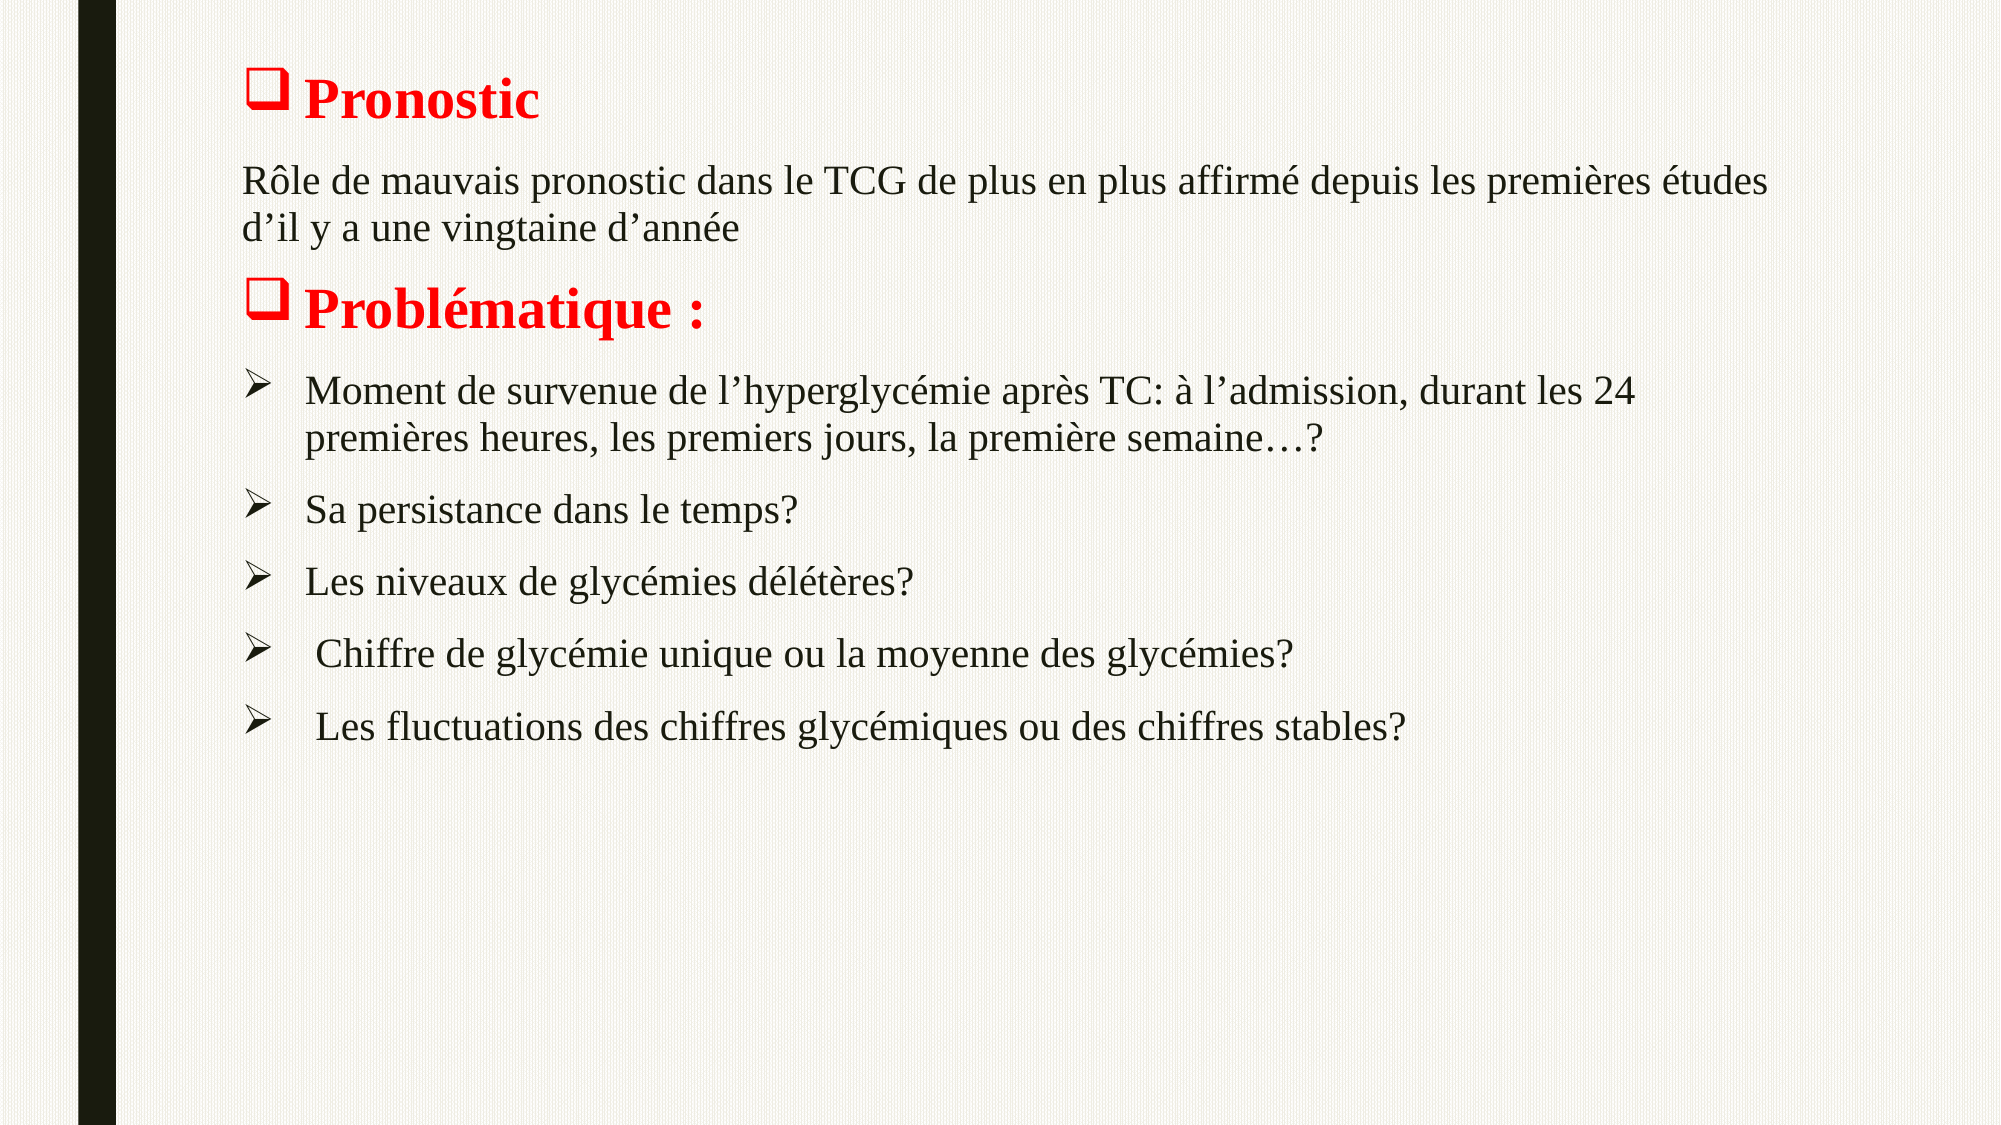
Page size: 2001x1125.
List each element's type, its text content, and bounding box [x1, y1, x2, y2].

list Pronostic Rôle de mauvais pronostic dans le TCG de plus en plus affirmé depuis les premières études d’il y a une vingtaine d’année Problématique : Moment de survenue de l’hyperglycémie après TC: à l’admission, durant les 24 premières heures, les premiers jours, la première semaine…? Sa persistance dans le temps? Les niveaux de glycémies délétères? Chiffre de glycémie unique ou la moyenne des glycémies? Les fluctuations des chiffres glycémiques ou des chiffres stables? [226, 58, 1802, 996]
